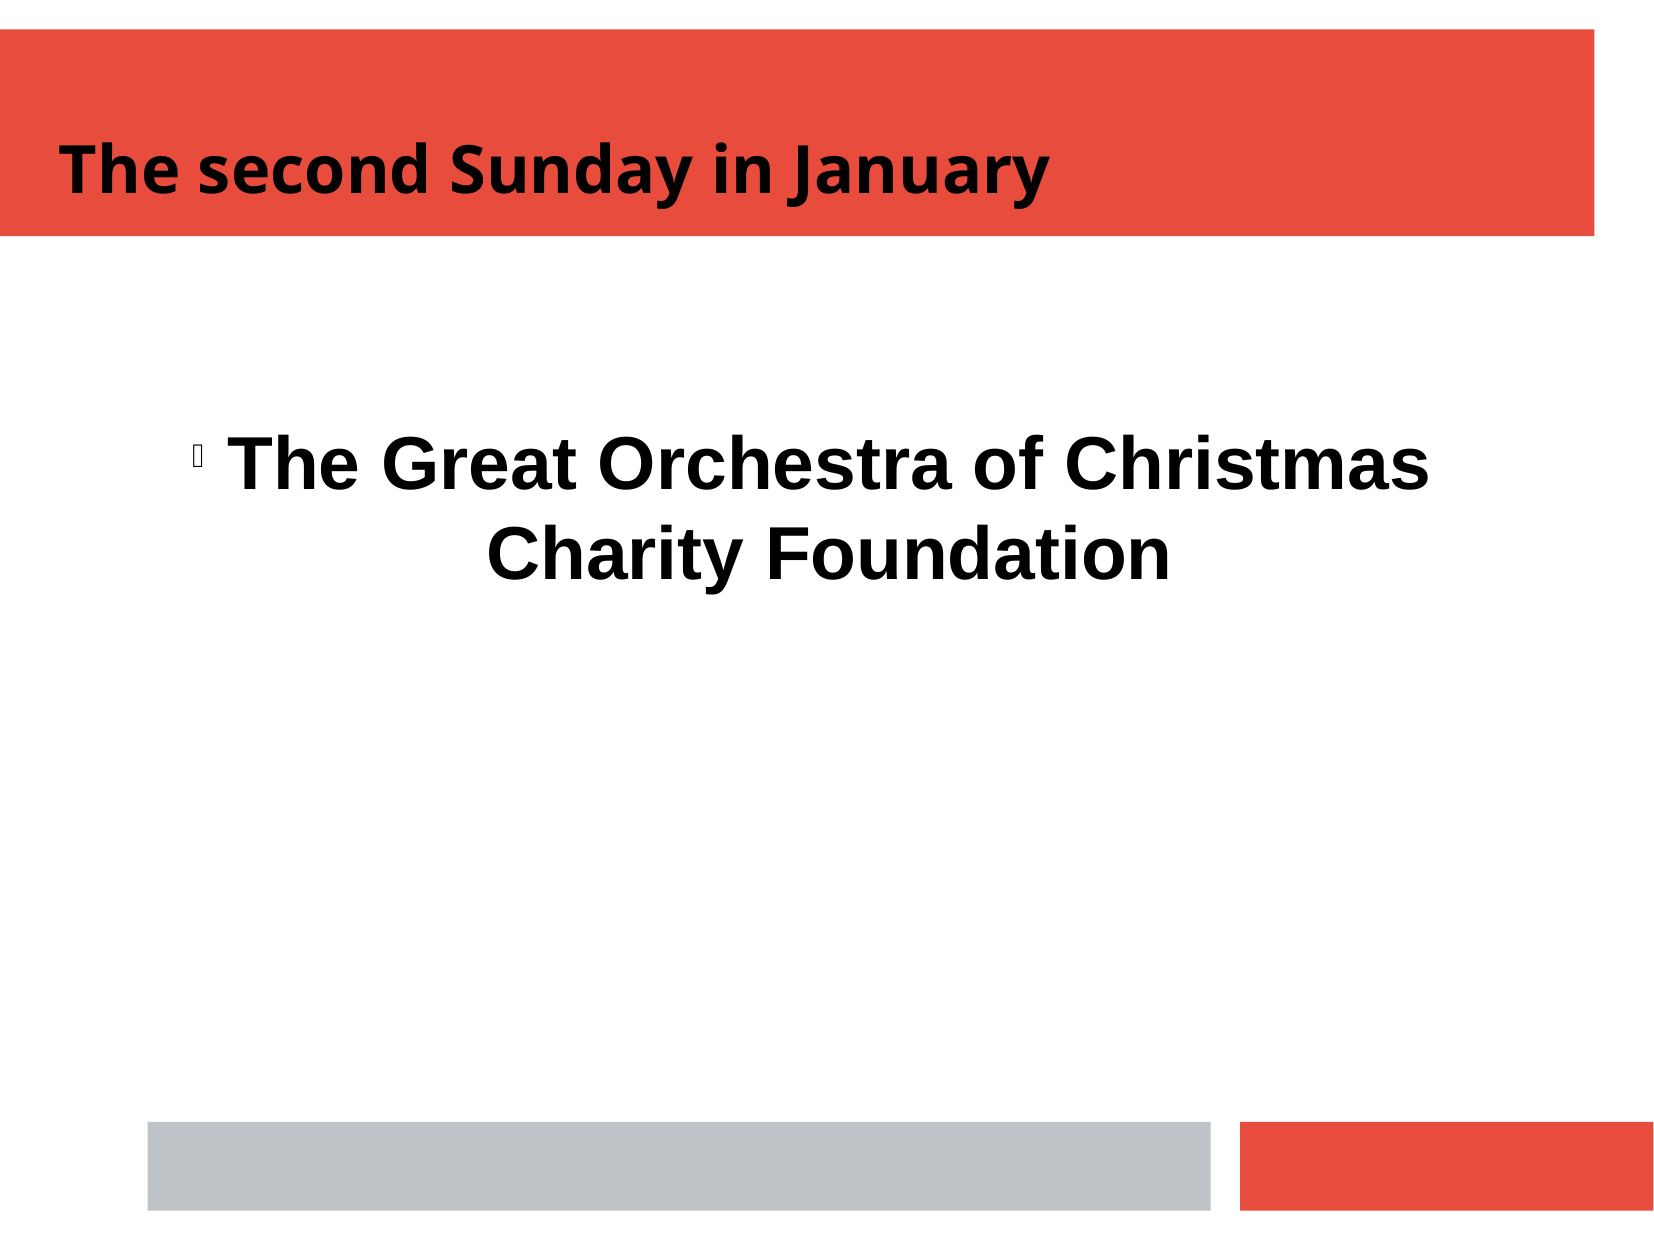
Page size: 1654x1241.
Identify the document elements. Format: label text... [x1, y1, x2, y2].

text_box The second Sunday in January [58, 58, 1595, 207]
text_box The Great Orchestra of Christmas Charity Foundation [58, 324, 1565, 1093]
